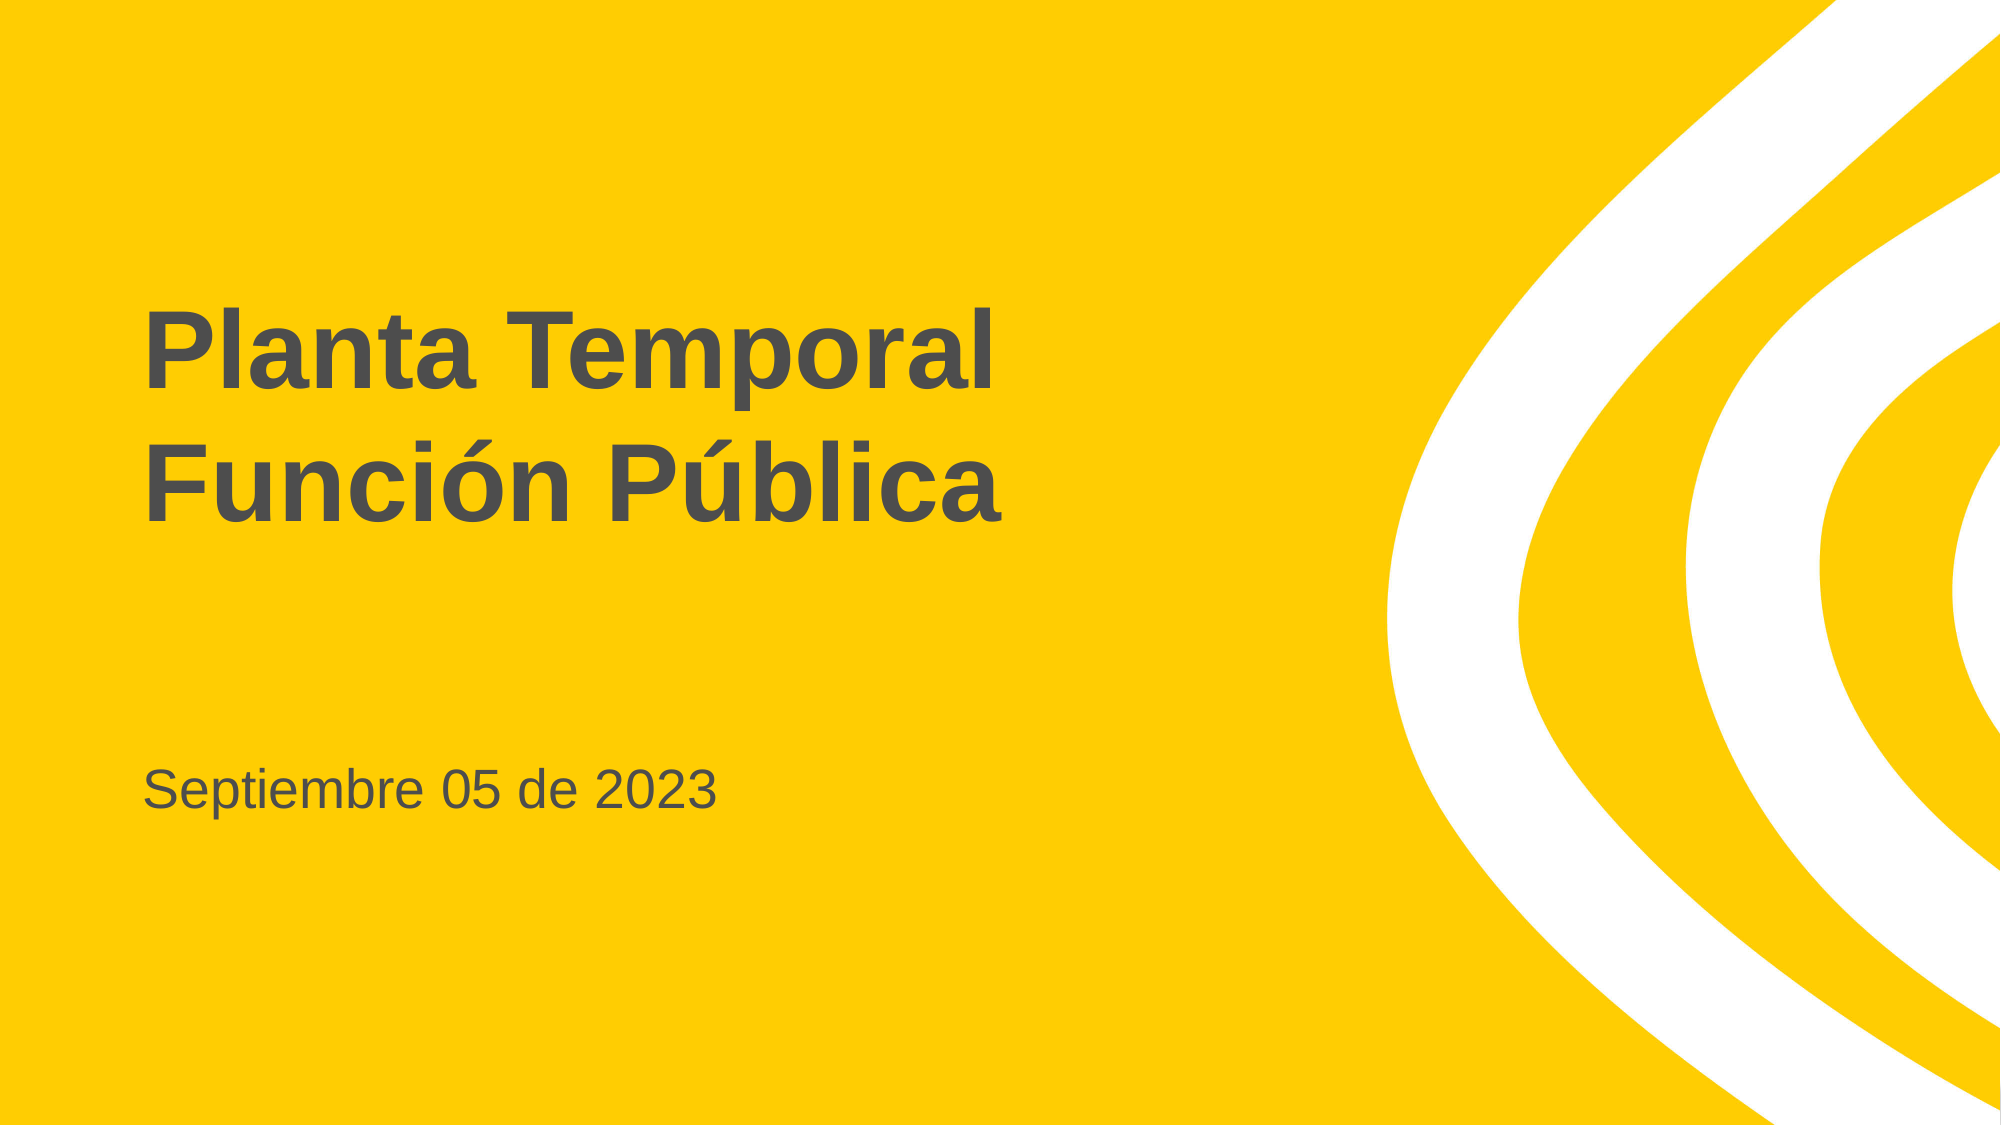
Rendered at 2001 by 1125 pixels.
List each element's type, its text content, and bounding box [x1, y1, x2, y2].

picture [0, 0, 2000, 1125]
list Septiembre 05 de 2023 [127, 704, 1202, 828]
title Planta Temporal Función Pública [127, 269, 1291, 597]
